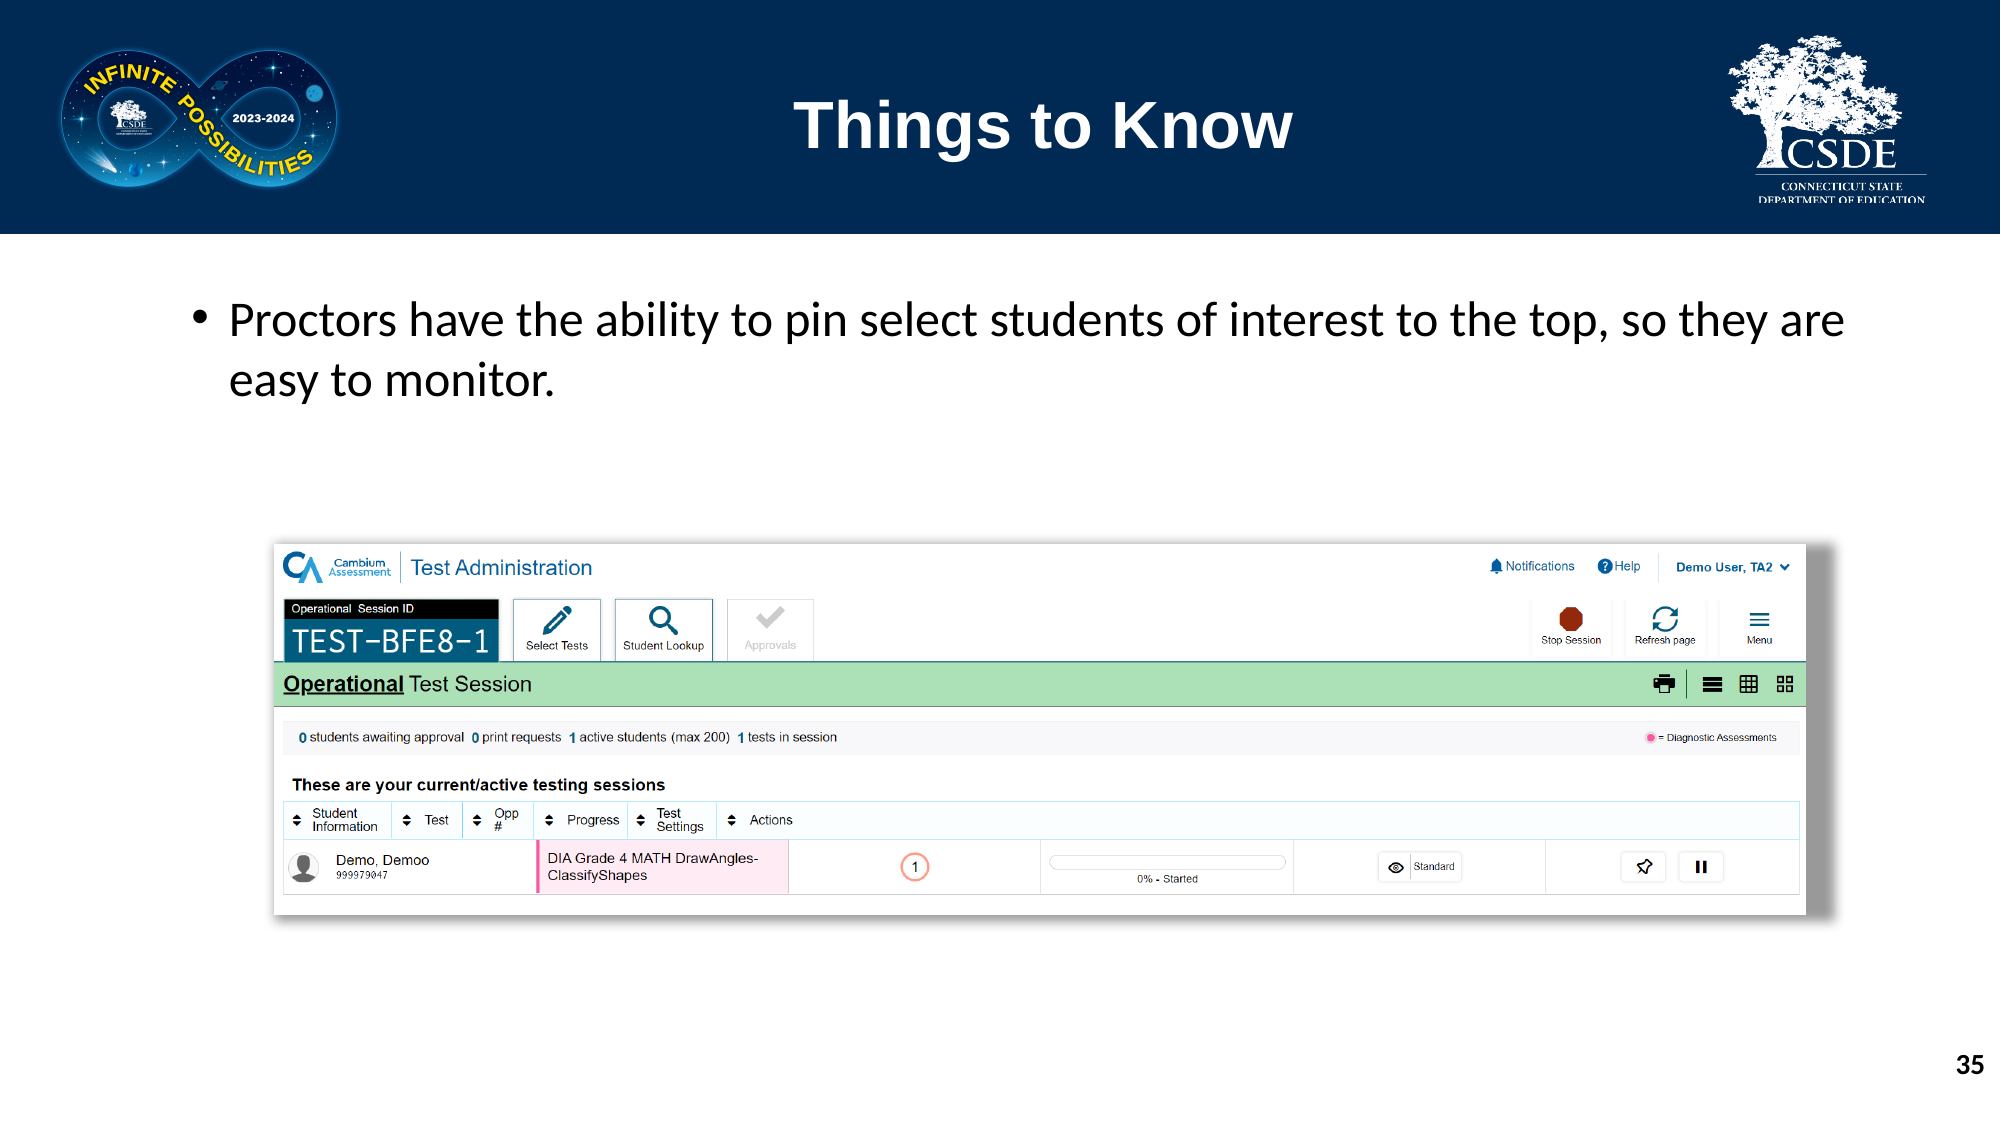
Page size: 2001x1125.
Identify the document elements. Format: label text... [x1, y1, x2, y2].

list Proctors have the ability to pin select students of interest to the top, so they are easy to monitor. [101, 278, 1912, 490]
picture [53, 42, 345, 195]
title Things to Know [381, 59, 1707, 195]
picture [274, 544, 1806, 915]
slide_number 35 [1911, 1037, 2000, 1096]
